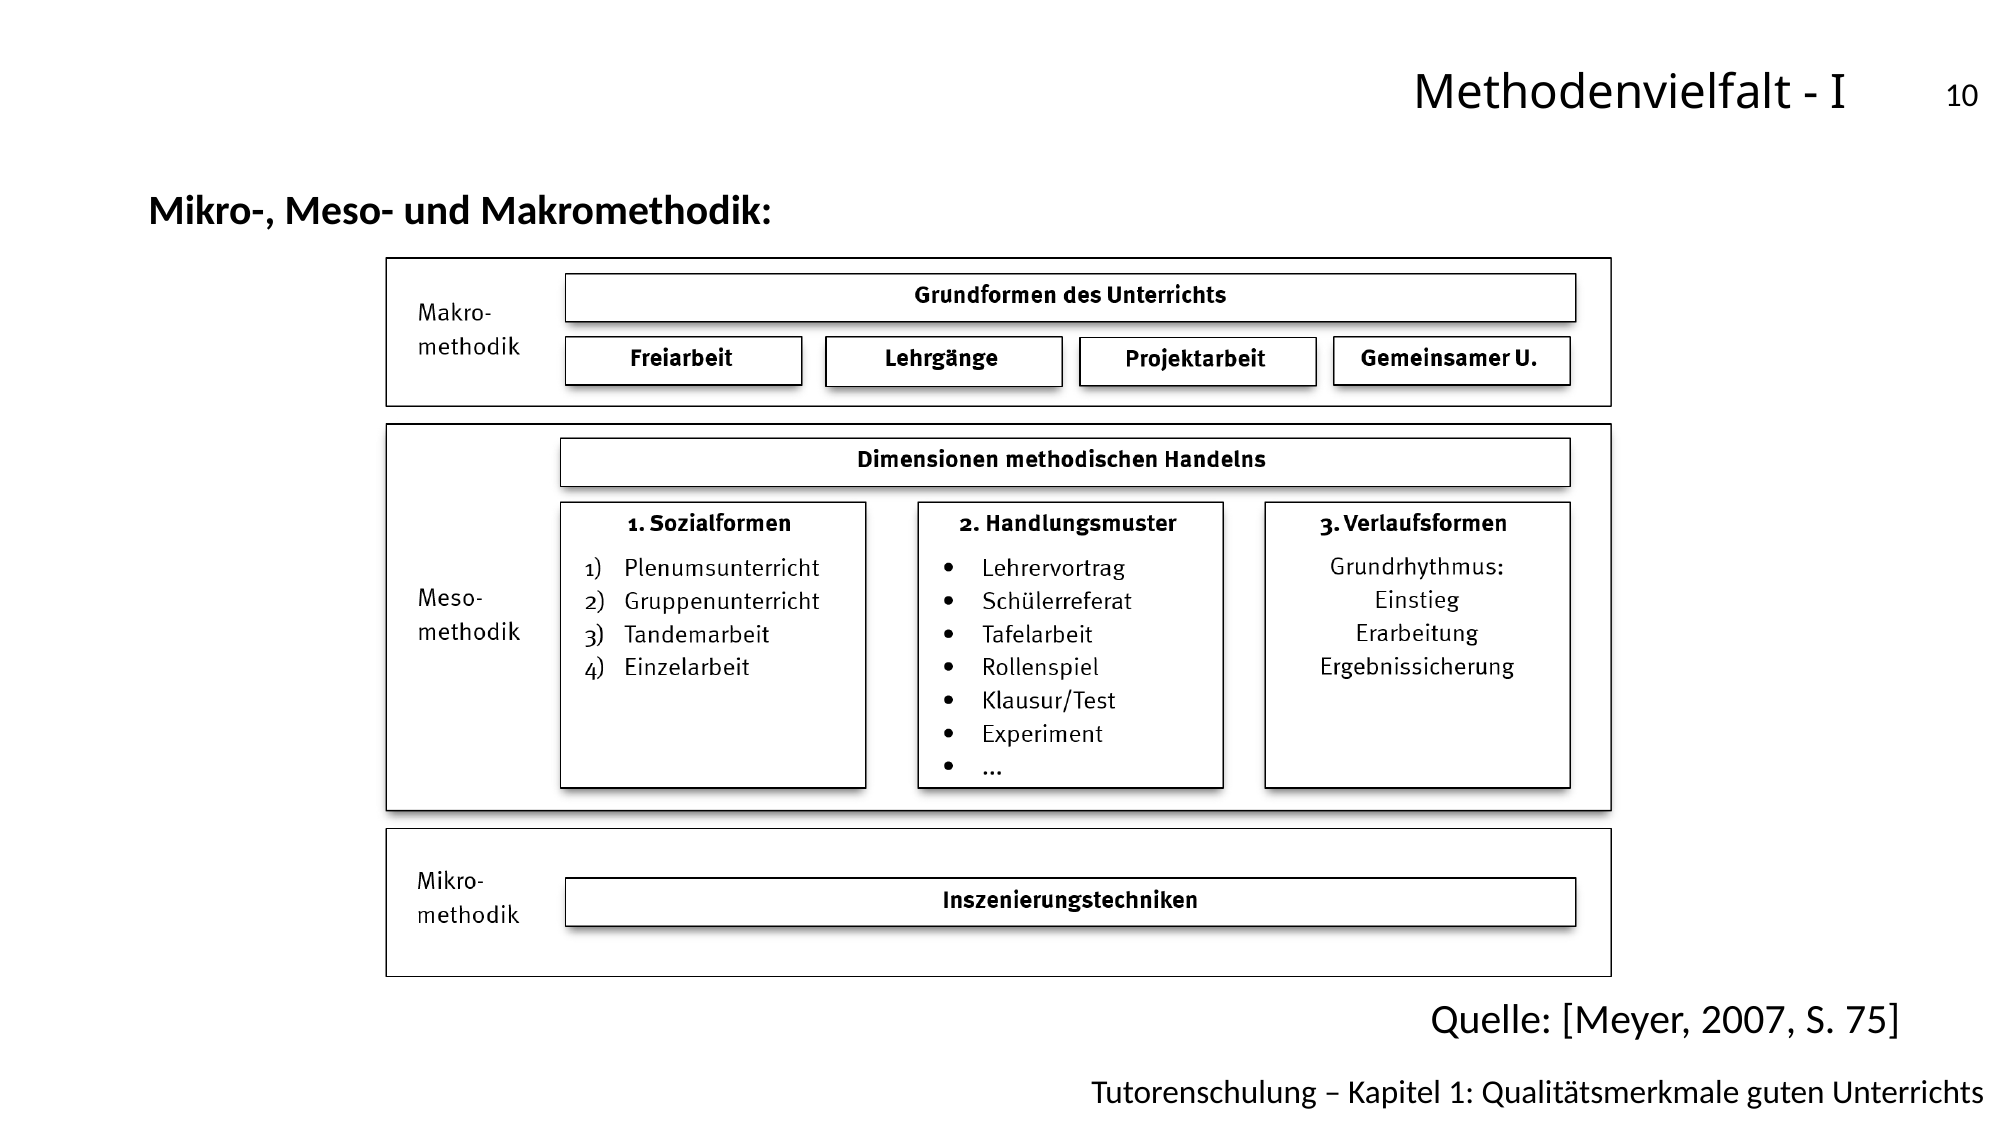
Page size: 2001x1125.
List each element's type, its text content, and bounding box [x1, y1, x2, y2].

title Methodenvielfalt - I [133, 59, 1862, 127]
text_box Quelle: [Meyer, 2007, S. 75] [1192, 984, 1916, 1050]
text_box Mikro-, Meso- und Makromethodik: [133, 175, 857, 241]
slide_number 10 [1862, 59, 1994, 127]
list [368, 257, 1628, 977]
